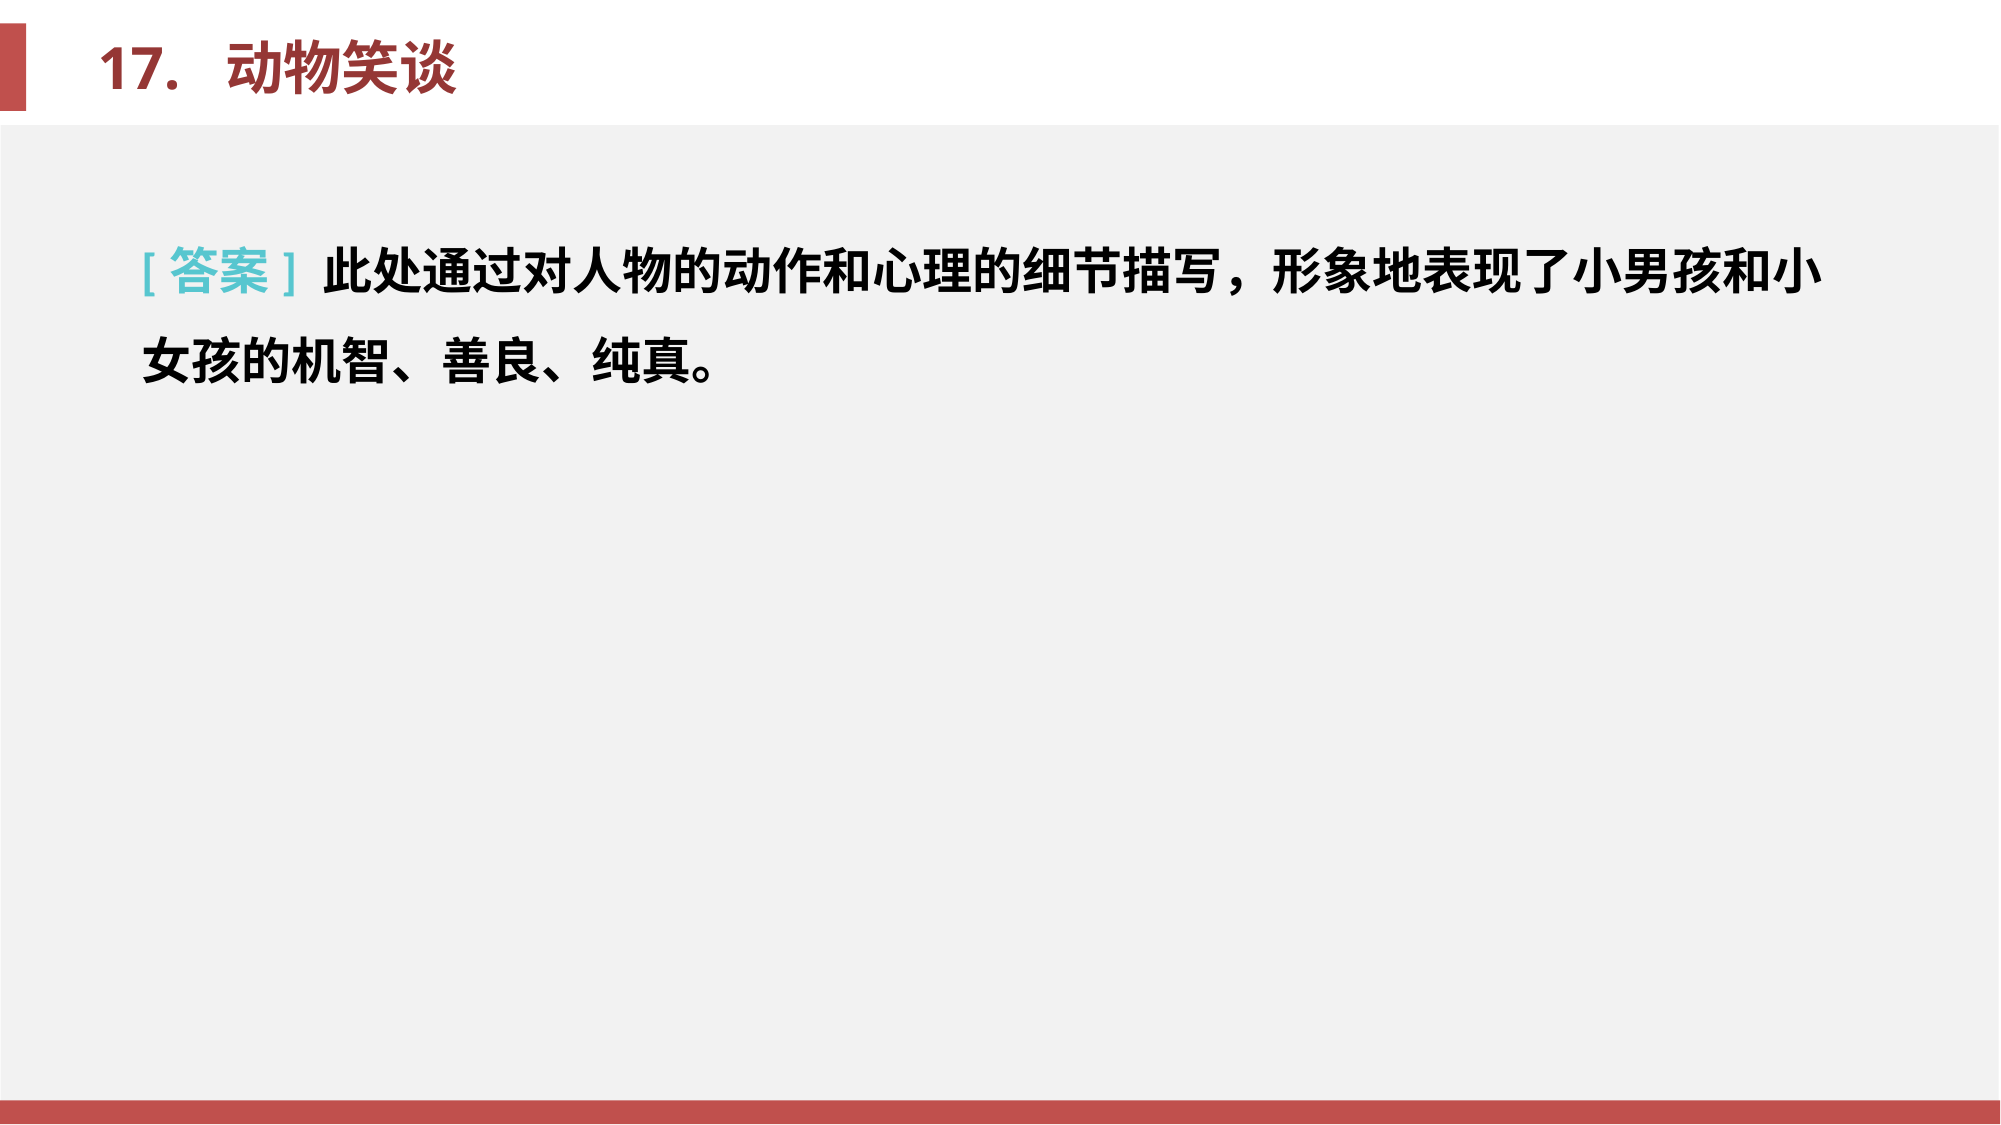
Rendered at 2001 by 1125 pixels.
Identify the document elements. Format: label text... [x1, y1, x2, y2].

text_box [答案] 此处通过对人物的动作和心理的细节描写，形象地表现了小男孩和小女孩的机智、善良、纯真。 [126, 202, 1854, 397]
